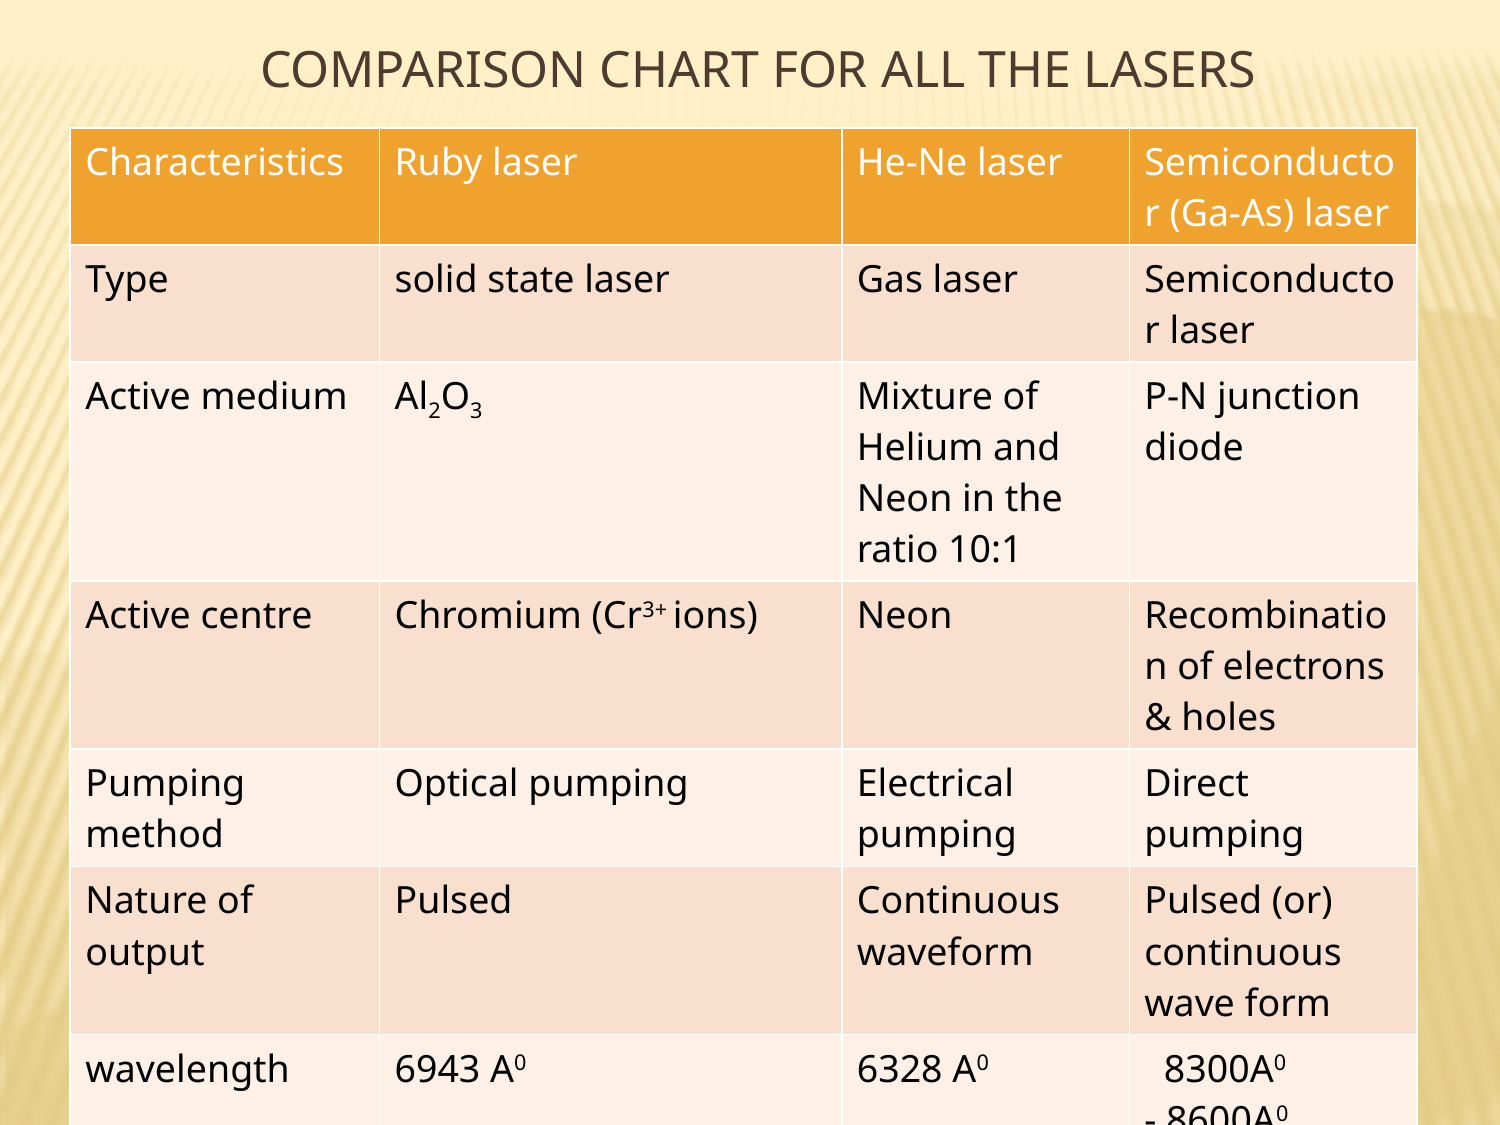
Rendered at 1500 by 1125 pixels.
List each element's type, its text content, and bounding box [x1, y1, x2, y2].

title Comparison chart for all the lasers [121, 18, 1395, 118]
table_cell Al2O3 [380, 363, 841, 580]
table_header Semiconductor (Ga-As) laser [1130, 129, 1416, 244]
table_cell Pulsed (or) continuous wave form [1130, 867, 1416, 1034]
table_header Characteristics [71, 129, 379, 244]
table_cell Neon [843, 582, 1129, 748]
table_cell P-N junction diode [1130, 363, 1416, 580]
table_cell Electrical pumping [843, 750, 1129, 866]
table_cell Pulsed [380, 867, 841, 1034]
table_cell Nature of output [71, 867, 379, 1034]
table_header Ruby laser [380, 129, 841, 244]
table_cell Pumping method [71, 750, 379, 866]
table_header He-Ne laser [843, 129, 1129, 244]
table_cell Gas laser [843, 246, 1129, 361]
table_cell Optical pumping [380, 750, 841, 866]
table_cell Recombination of electrons & holes [1130, 582, 1416, 748]
table_cell 6943 A0 [380, 1035, 841, 1125]
table_cell Active medium [71, 363, 379, 580]
table_cell 8300A0 - 8600A0 [1130, 1035, 1416, 1125]
table_cell Direct pumping [1130, 750, 1416, 866]
table_cell Mixture of Helium and Neon in the ratio 10:1 [843, 363, 1129, 580]
table_cell wavelength [71, 1035, 379, 1125]
table_cell Continuous waveform [843, 867, 1129, 1034]
table_cell Semiconductor laser [1130, 246, 1416, 361]
table_cell 6328 A0 [843, 1035, 1129, 1125]
table_cell Chromium (Cr3+ ions) [380, 582, 841, 748]
table_cell Active centre [71, 582, 379, 748]
table_cell Type [71, 246, 379, 361]
table_cell solid state laser [380, 246, 841, 361]
